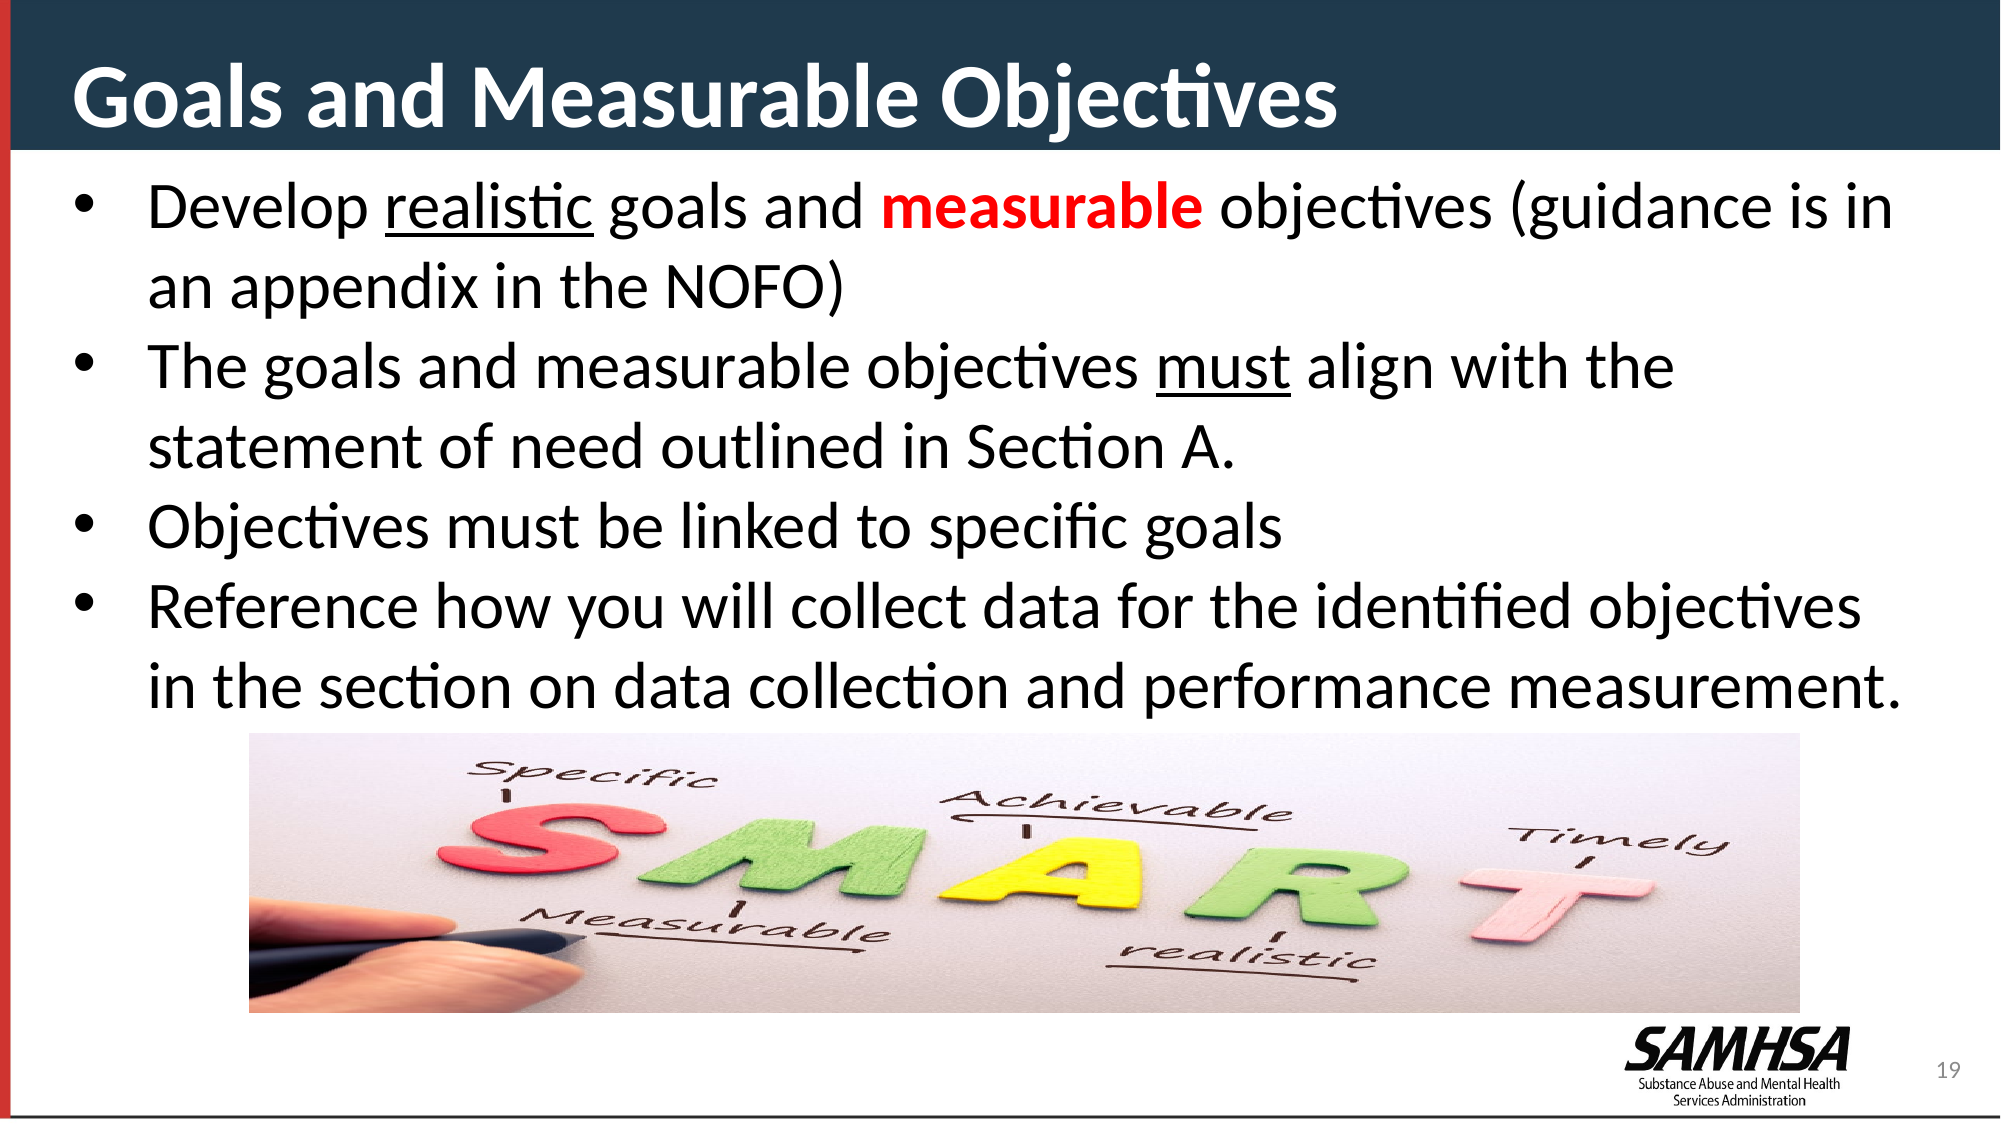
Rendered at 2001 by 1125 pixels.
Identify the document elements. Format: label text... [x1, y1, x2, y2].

text_box Goals and Measurable Objectives [57, 28, 2000, 154]
slide_number 19 [1526, 1038, 1976, 1099]
picture [0, 0, 2001, 1125]
text_box Develop realistic goals and measurable objectives (guidance is in an appendix in the NOFO) The goals and measurable objectives must align with the statement of need outlined in Section A. Objectives must be linked to specific goals Reference how you will collect data for the identified objectives in the section on data collection and performance measurement. [57, 154, 1930, 987]
